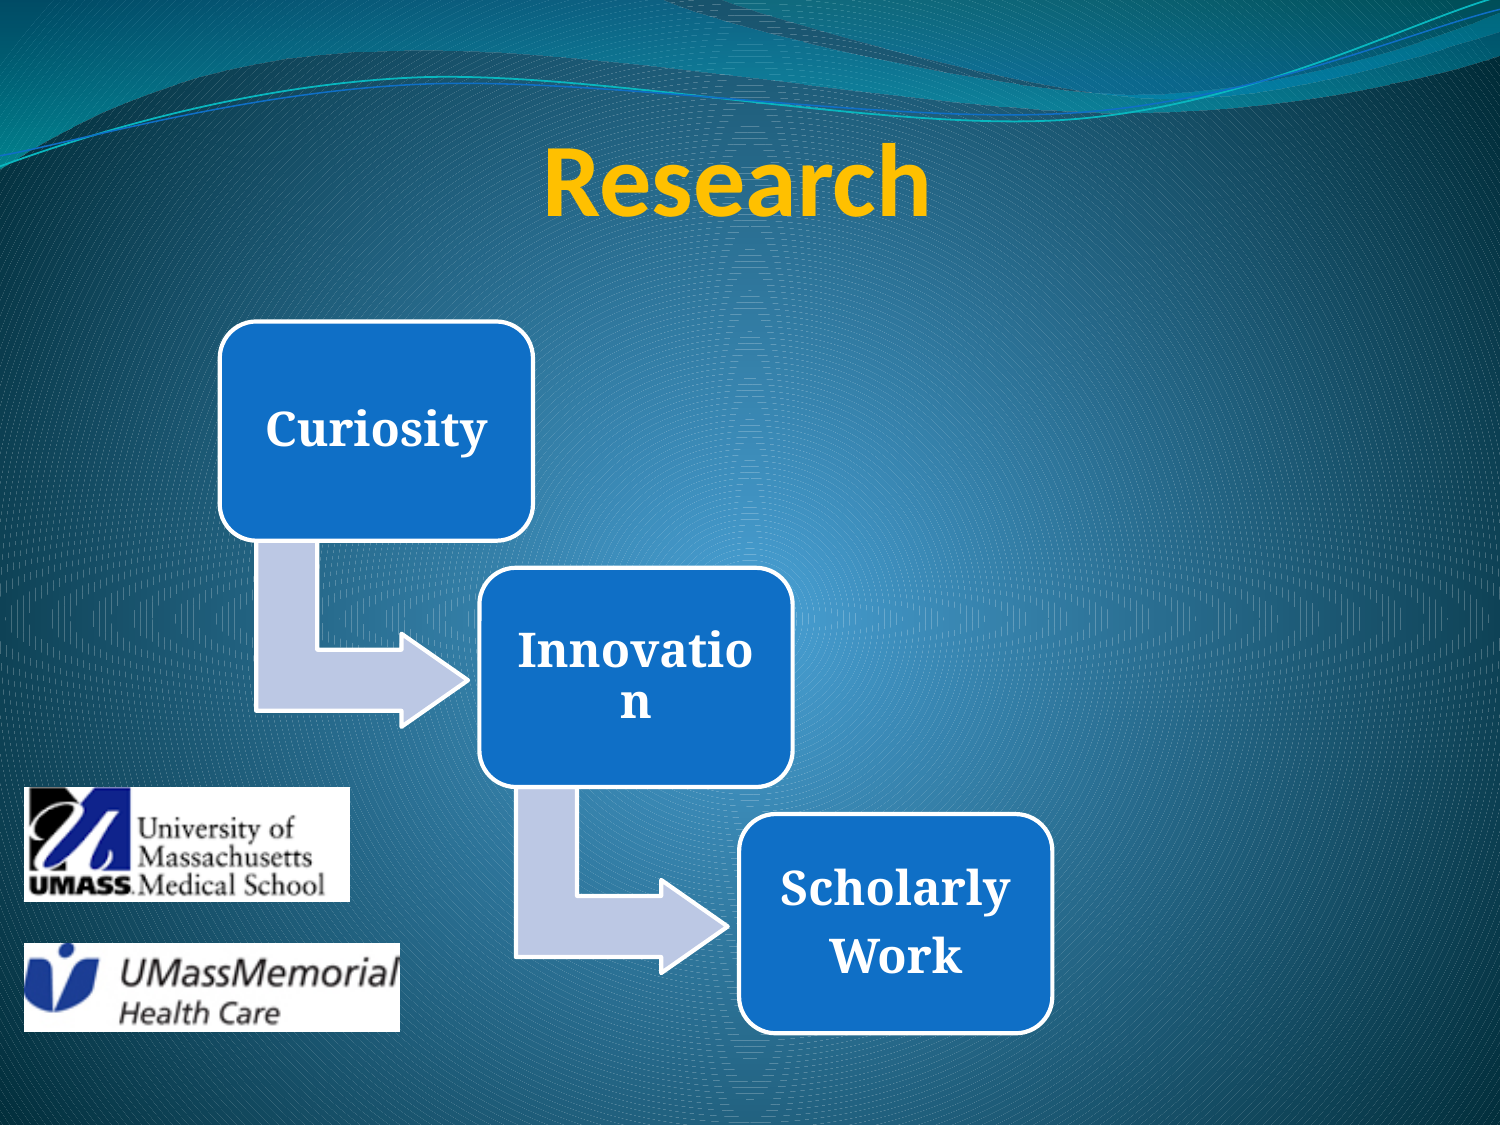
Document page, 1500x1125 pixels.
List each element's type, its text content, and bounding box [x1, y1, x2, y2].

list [74, 317, 1426, 1038]
picture [24, 787, 351, 902]
title Research [62, 50, 1413, 238]
picture [24, 943, 401, 1032]
